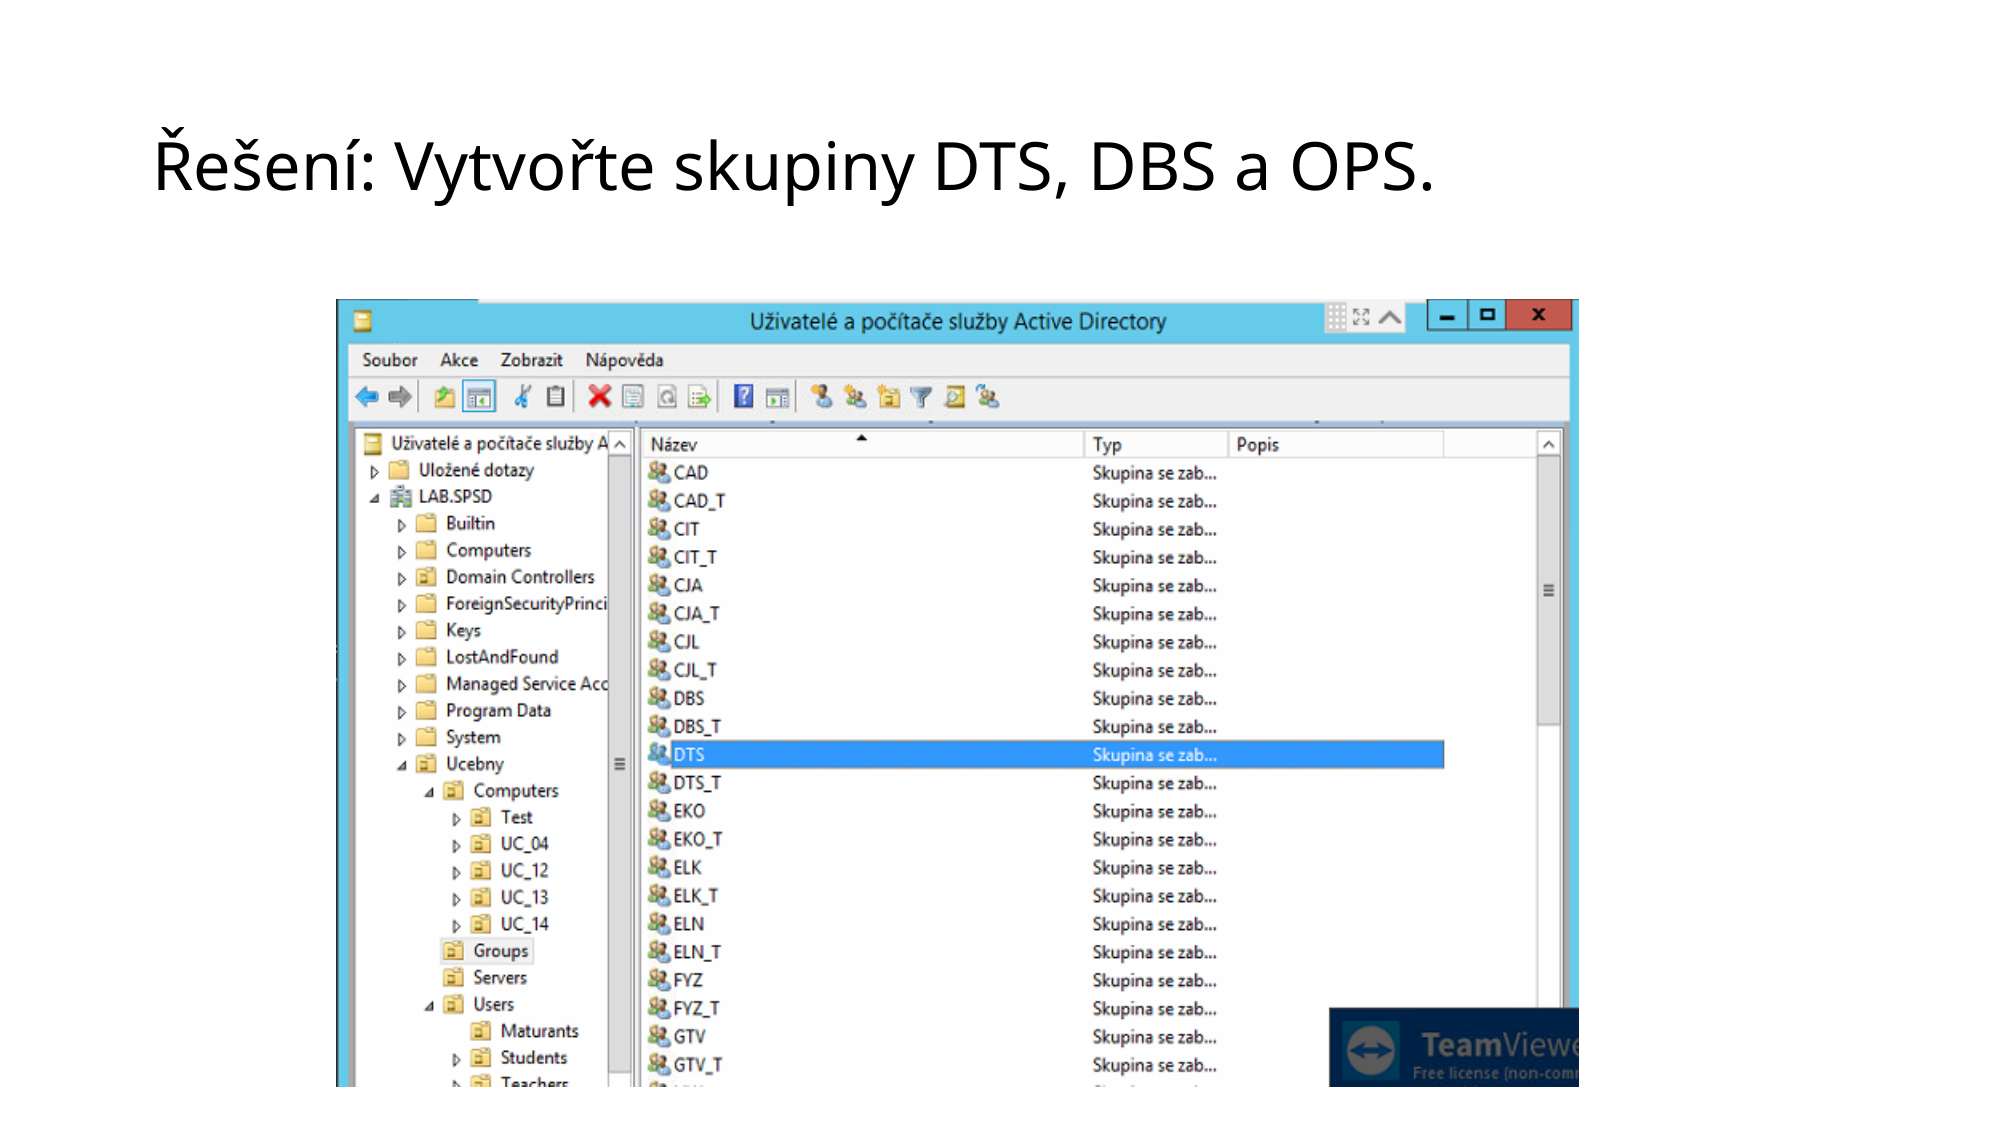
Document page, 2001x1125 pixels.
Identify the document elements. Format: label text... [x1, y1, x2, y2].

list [336, 299, 1579, 1087]
title Řešení: Vytvořte skupiny DTS, DBS a OPS. [137, 59, 1863, 278]
